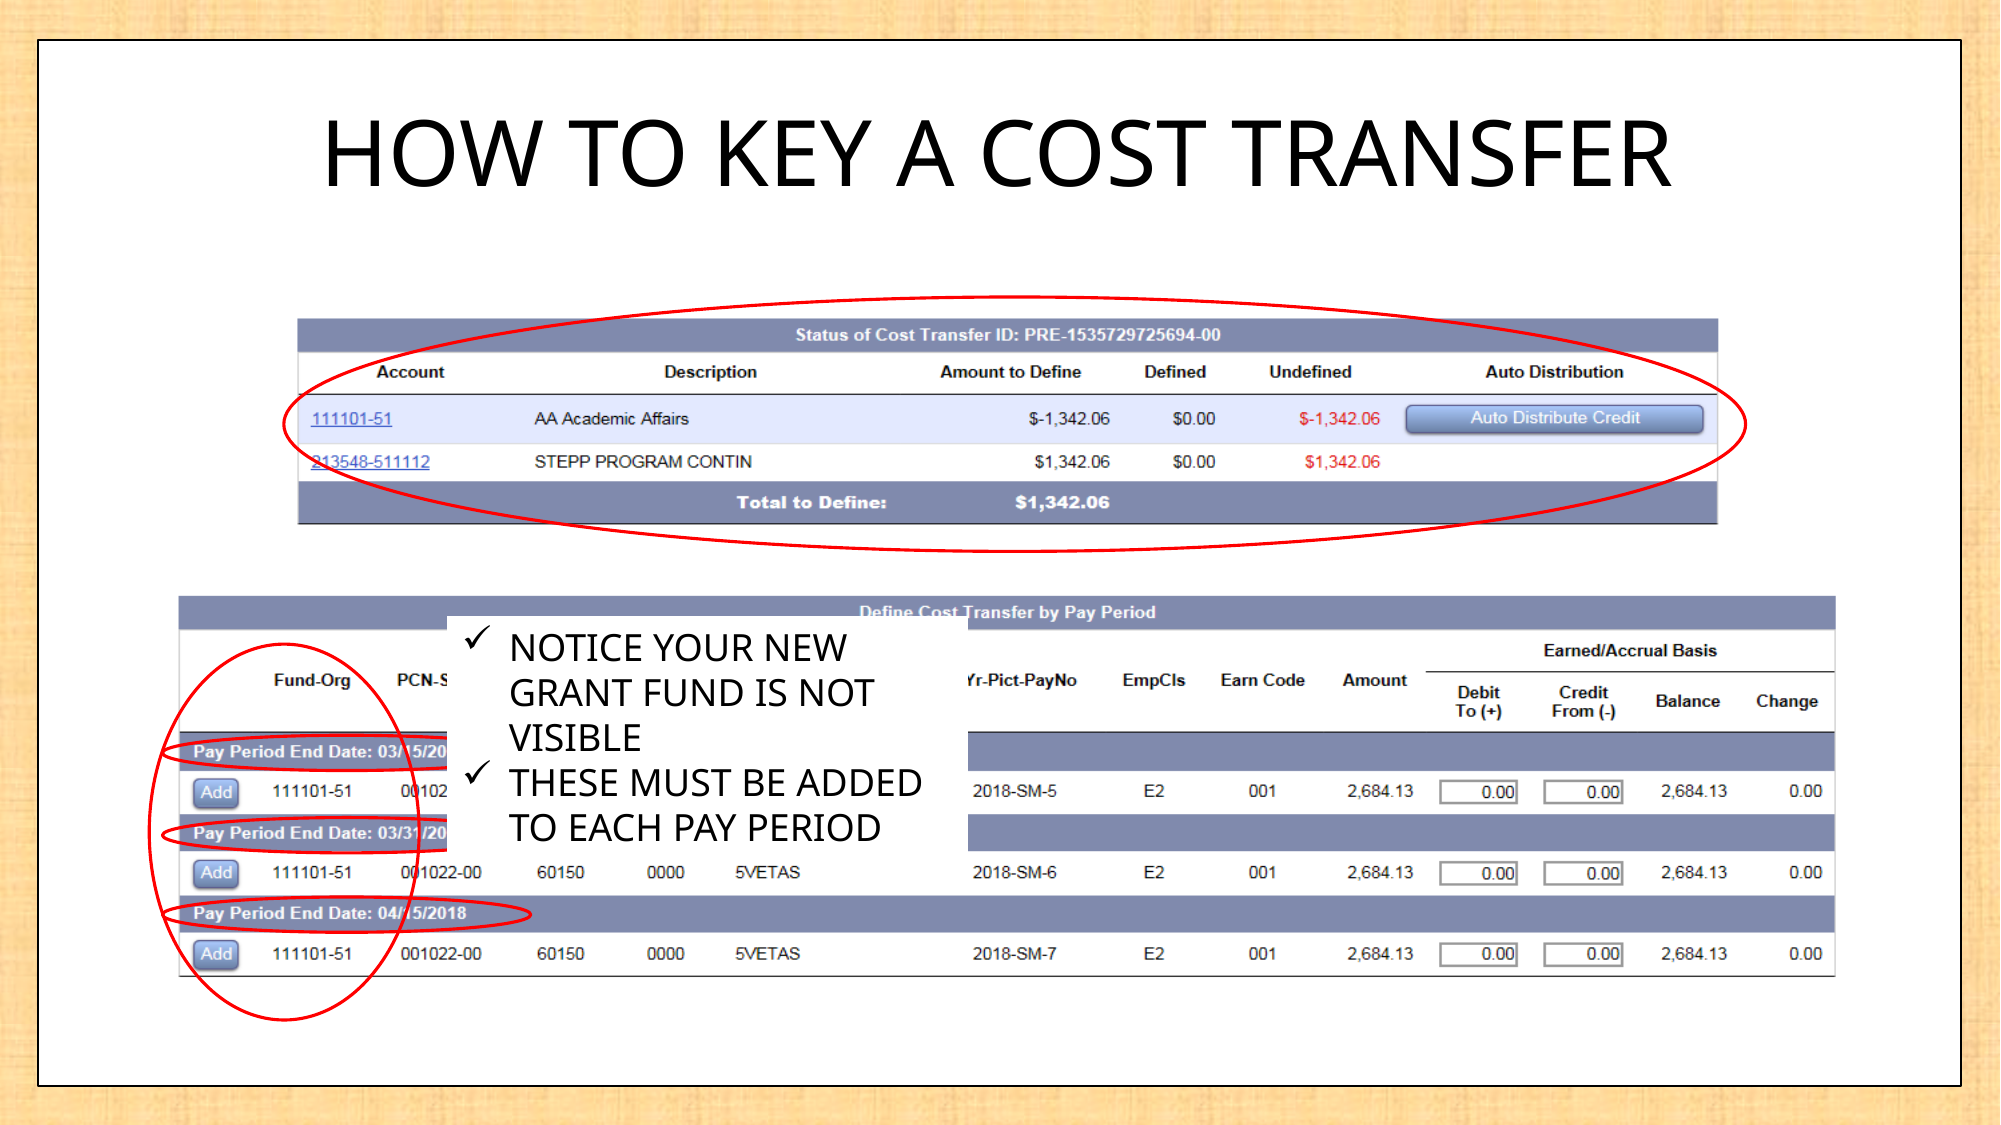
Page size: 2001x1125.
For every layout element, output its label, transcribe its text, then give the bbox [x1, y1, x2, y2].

picture [136, 296, 1864, 999]
title HOW TO KEY A COST TRANSFER [187, 99, 1808, 215]
text_box [237, 1010, 332, 1022]
